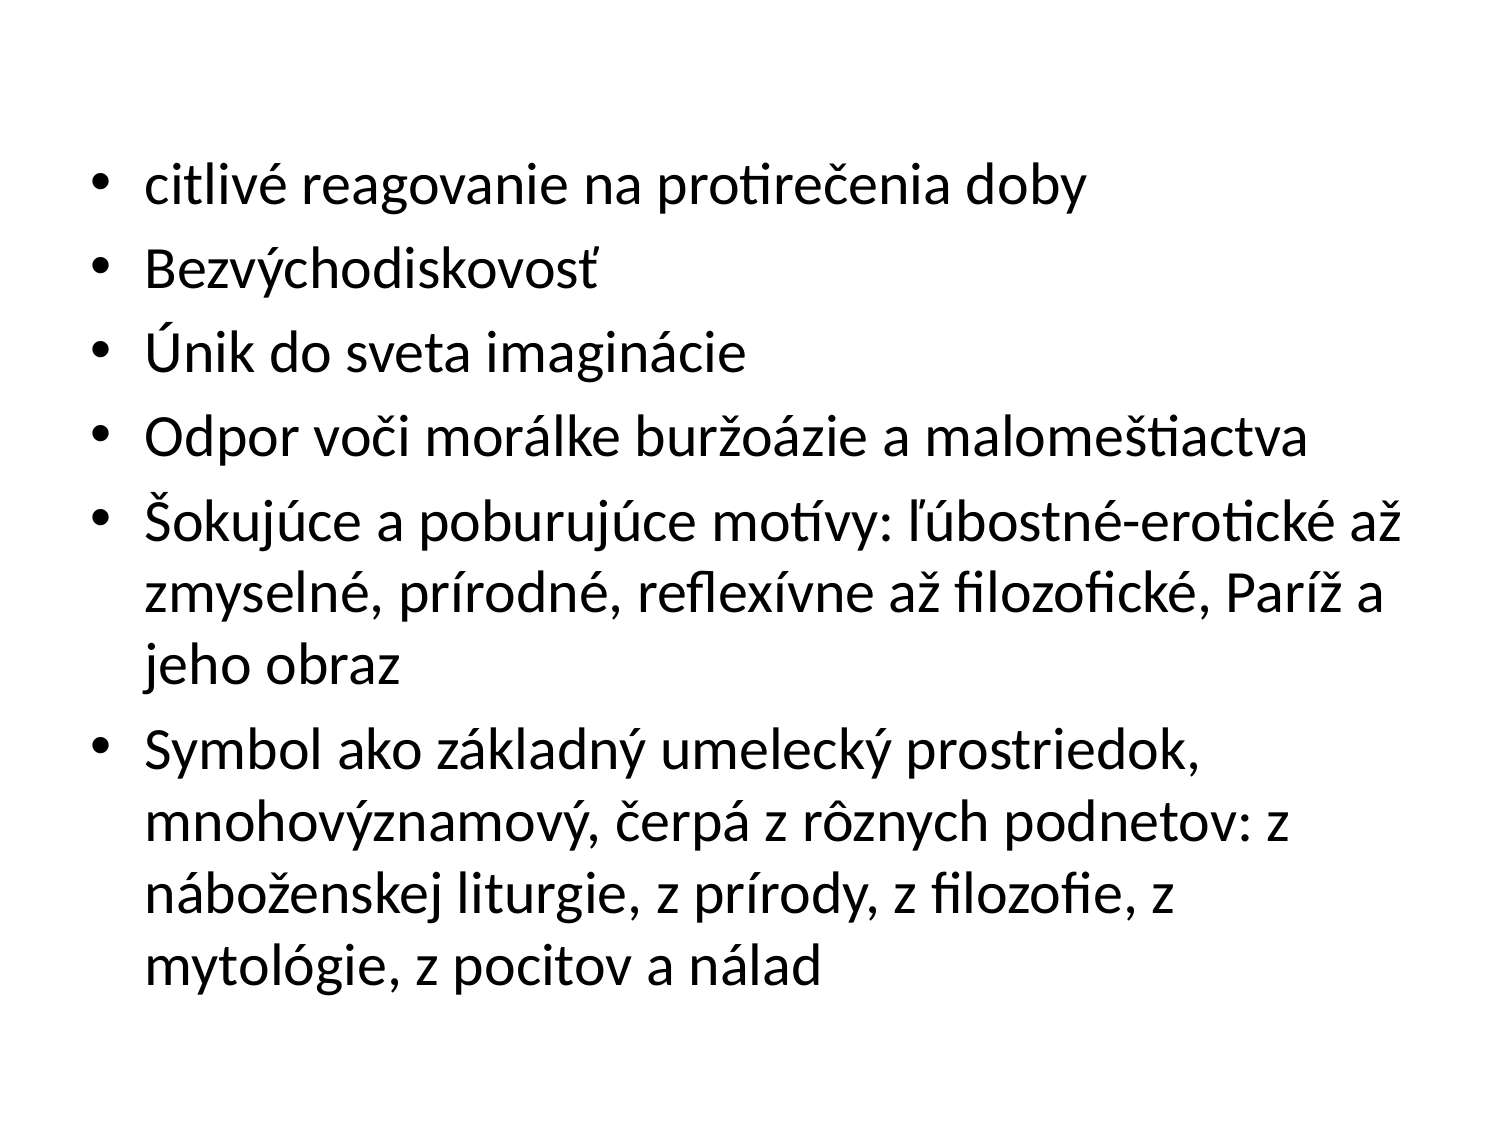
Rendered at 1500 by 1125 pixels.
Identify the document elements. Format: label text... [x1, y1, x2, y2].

list citlivé reagovanie na protirečenia doby Bezvýchodiskovosť Únik do sveta imaginácie Odpor voči morálke buržoázie a malomeštiactva Šokujúce a poburujúce motívy: ľúbostné-erotické až zmyselné, prírodné, reflexívne až filozofické, Paríž a jeho obraz Symbol ako základný umelecký prostriedok, mnohovýznamový, čerpá z rôznych podnetov: z náboženskej liturgie, z prírody, z filozofie, z mytológie, z pocitov a nálad [75, 137, 1425, 1005]
